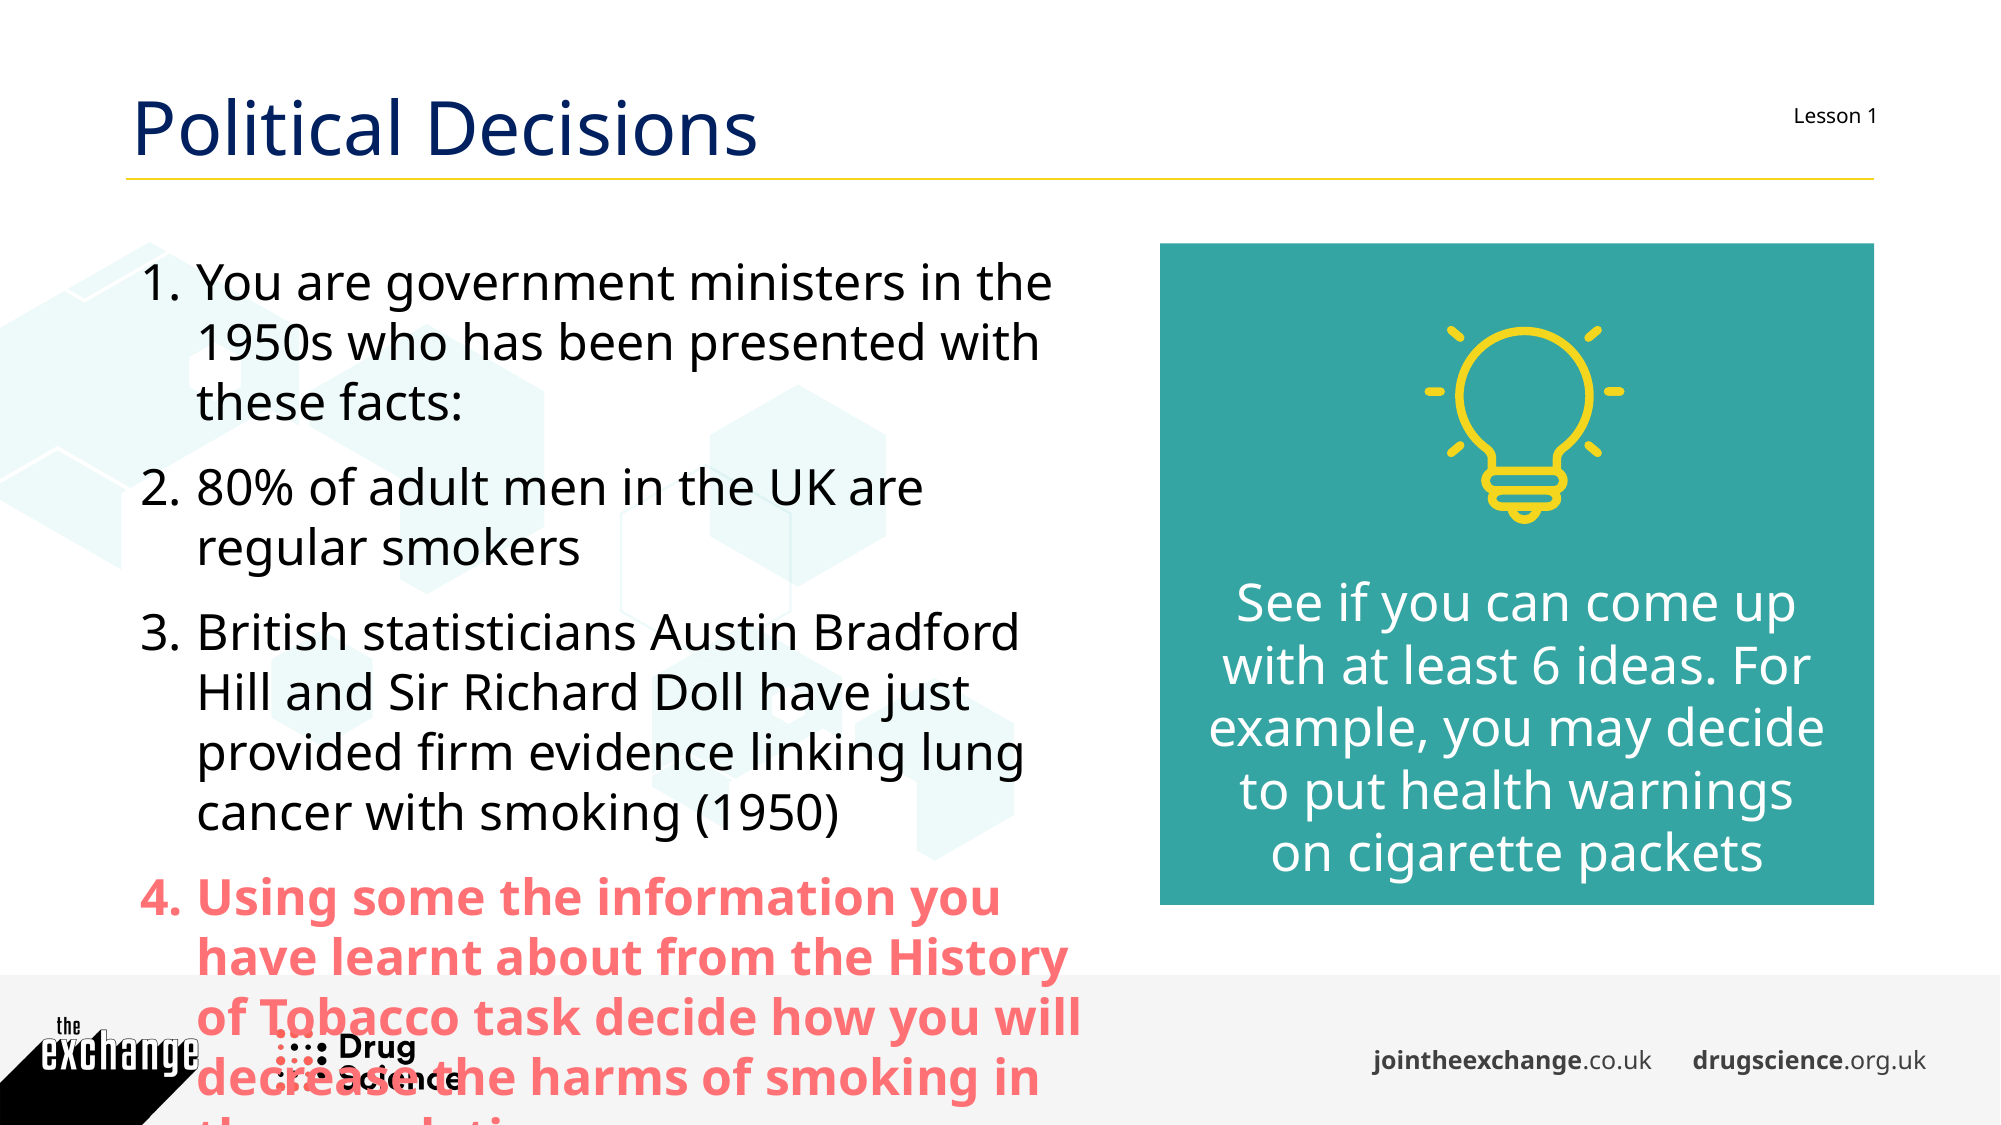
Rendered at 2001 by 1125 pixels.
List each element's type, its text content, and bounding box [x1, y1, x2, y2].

text_box Political Decisions [116, 83, 1811, 168]
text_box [1424, 325, 1625, 524]
text_box [1159, 242, 1875, 906]
text_box See if you can come up with at least 6 ideas. For example, you may decide to put health warnings on cigarette packets [1187, 562, 1847, 890]
text_box You are government ministers in the 1950s who has been presented with these facts: 80% of adult men in the UK are regular smokers British statisticians Austin Bradford Hill and Sir Richard Doll have just provided firm evidence linking lung cancer with smoking (1950) Using some the information you have learnt about from the History of Tobacco task decide how you will decrease the harms of smoking in the population. [125, 243, 1111, 1125]
picture [0, 1015, 125, 1125]
